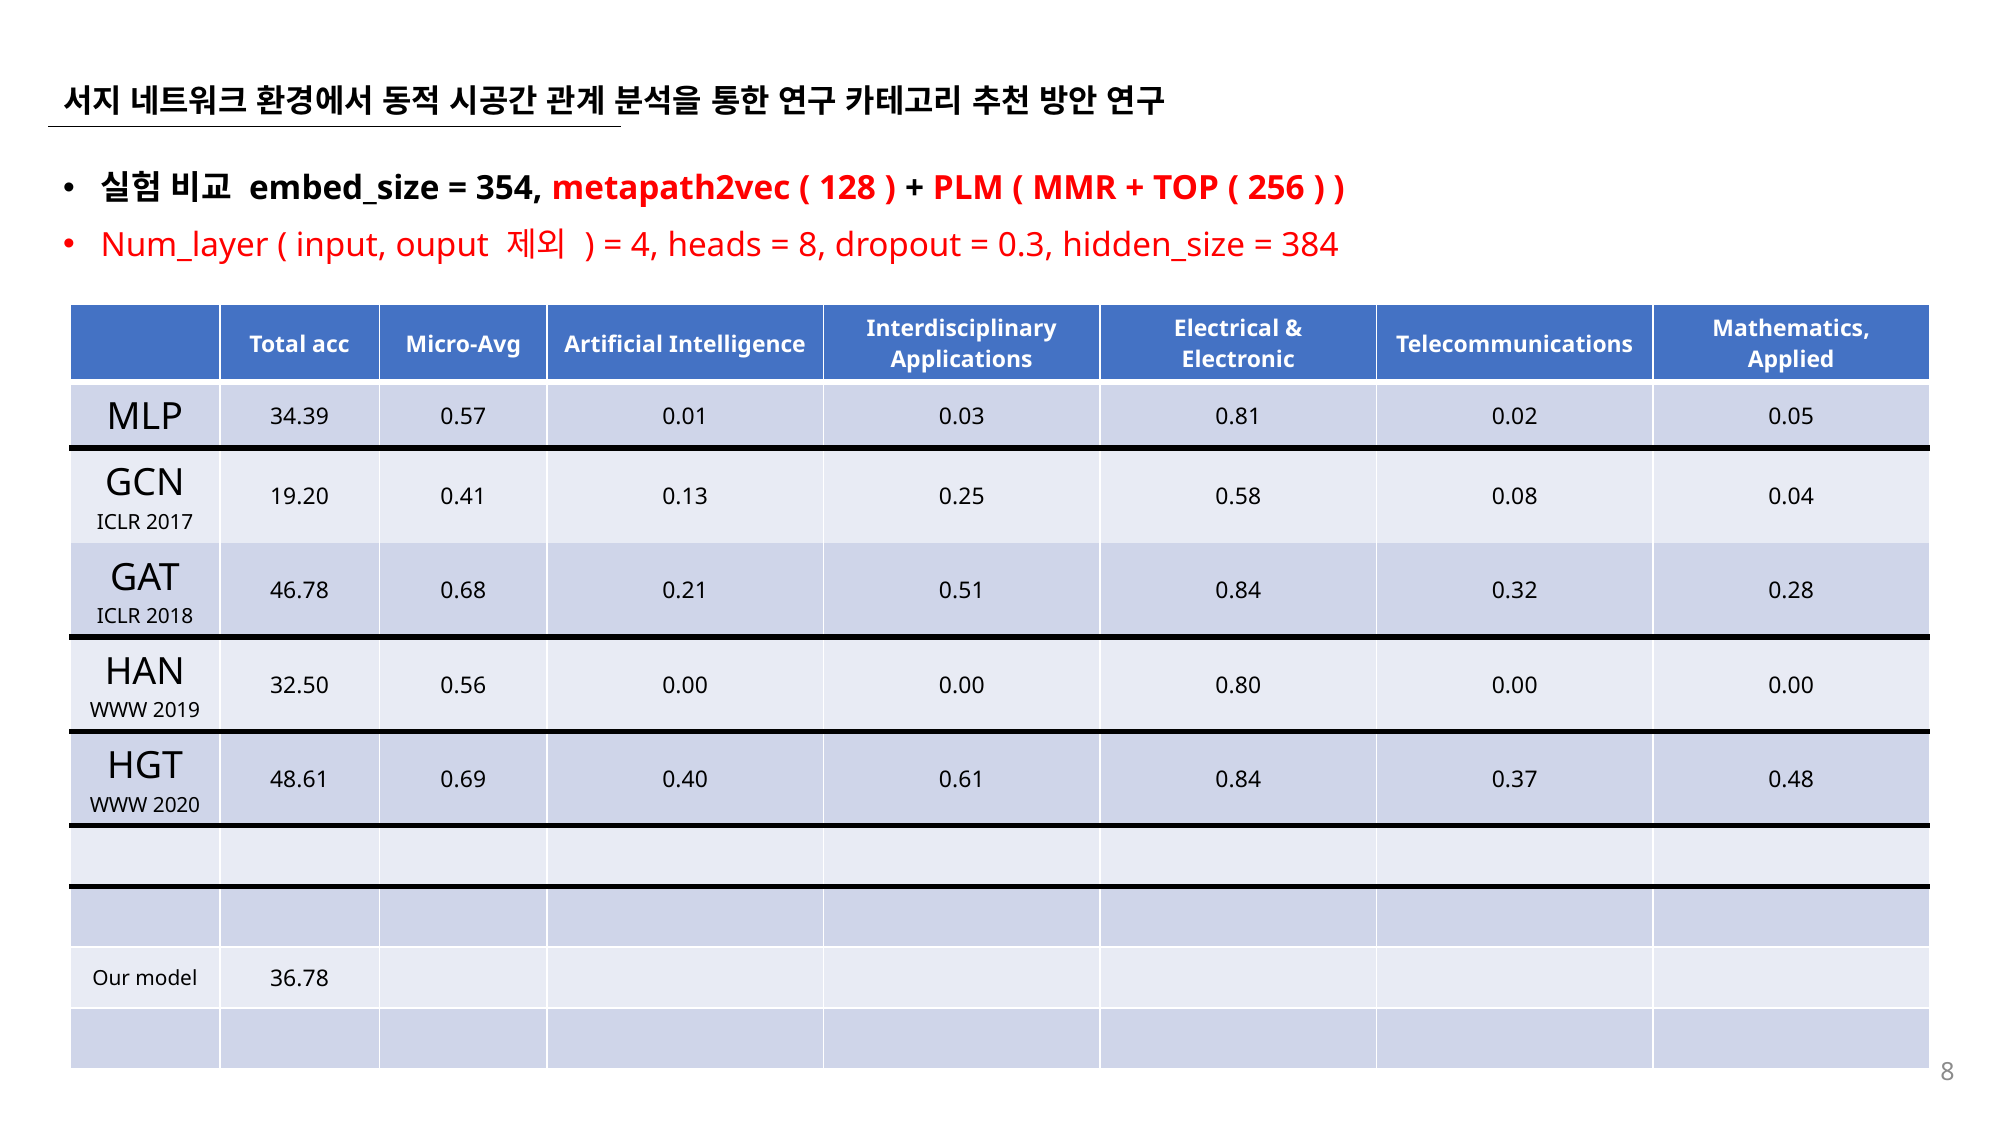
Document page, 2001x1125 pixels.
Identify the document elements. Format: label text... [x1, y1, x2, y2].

table_cell 0.00 [1654, 640, 1929, 729]
table_cell 0.84 [1101, 734, 1376, 823]
table_cell [1101, 948, 1376, 1007]
table_cell 0.84 [1101, 543, 1376, 634]
table_cell 0.69 [380, 734, 546, 823]
table_cell [548, 1009, 823, 1068]
table_cell 0.80 [1101, 640, 1376, 729]
table_cell HAN WWW 2019 [71, 640, 219, 729]
table_cell HGT WWW 2020 [71, 734, 219, 823]
table_cell [824, 948, 1099, 1007]
table_header Total acc [221, 305, 379, 379]
table_cell 0.02 [1377, 385, 1652, 445]
table_cell [380, 828, 546, 884]
table_cell [1377, 889, 1652, 946]
table_cell [221, 1009, 379, 1068]
title 서지 네트워크 환경에서 동적 시공간 관계 분석을 통한 연구 카테고리 추천 방안 연구 [48, 72, 1505, 127]
table_cell 0.13 [548, 451, 823, 543]
table_header Electrical & Electronic [1101, 305, 1376, 379]
table_cell 0.01 [548, 385, 823, 445]
table_cell [1101, 828, 1376, 884]
table_cell 36.78 [221, 948, 379, 1007]
table_cell [1377, 828, 1652, 884]
table_cell [1377, 1009, 1652, 1068]
table_cell [1101, 1009, 1376, 1068]
table_header Telecommunications [1377, 305, 1652, 379]
table_cell 0.21 [548, 543, 823, 634]
table_cell [221, 828, 379, 884]
table_cell Our model [71, 948, 219, 1007]
table_header [71, 305, 219, 379]
table_cell [1654, 948, 1929, 1007]
table_cell [548, 828, 823, 884]
table_cell [221, 889, 379, 946]
table_header Artificial Intelligence [548, 305, 823, 379]
table_cell 0.00 [824, 640, 1099, 729]
table_cell [548, 948, 823, 1007]
table_cell GAT ICLR 2018 [71, 543, 219, 634]
table_cell 0.57 [380, 385, 546, 445]
table_cell 0.40 [548, 734, 823, 823]
table_cell 0.48 [1654, 734, 1929, 823]
table_cell 0.41 [380, 451, 546, 543]
table_cell 48.61 [221, 734, 379, 823]
table_cell [71, 828, 219, 884]
table_cell GCN ICLR 2017 [71, 451, 219, 543]
table_cell 34.39 [221, 385, 379, 445]
table_cell 0.04 [1654, 451, 1929, 543]
table_cell [380, 948, 546, 1007]
table_cell [380, 1009, 546, 1068]
table_cell 0.56 [380, 640, 546, 729]
table_cell 0.58 [1101, 451, 1376, 543]
table_cell 0.32 [1377, 543, 1652, 634]
table_cell 19.20 [221, 451, 379, 543]
table_cell 0.61 [824, 734, 1099, 823]
table_cell 46.78 [221, 543, 379, 634]
table_cell 0.81 [1101, 385, 1376, 445]
table_cell [71, 1009, 219, 1068]
table_header Mathematics, Applied [1654, 305, 1929, 379]
table_cell [548, 889, 823, 946]
table_cell [824, 1009, 1099, 1068]
table_cell [824, 828, 1099, 884]
table_header Interdisciplinary Applications [824, 305, 1099, 379]
table_cell 0.00 [548, 640, 823, 729]
slide_number 8 [1519, 1043, 1970, 1103]
table_cell [824, 889, 1099, 946]
table_cell [1654, 1009, 1929, 1068]
table_cell 0.05 [1654, 385, 1929, 445]
table_cell 0.37 [1377, 734, 1652, 823]
table_header Micro-Avg [380, 305, 546, 379]
list 실험 비교 embed_size = 354, metapath2vec ( 128 ) + PLM ( MMR + TOP ( 256 ) ) Num_layer ( input, ouput 제외 ) = 4, heads = 8, dropout = 0.3, hidden_size = 384 [48, 163, 1970, 1043]
table_cell 0.00 [1377, 640, 1652, 729]
table_cell 0.28 [1654, 543, 1929, 634]
table_cell 0.25 [824, 451, 1099, 543]
table_cell [1377, 948, 1652, 1007]
table_cell [380, 889, 546, 946]
table_cell [1654, 828, 1929, 884]
table_cell 32.50 [221, 640, 379, 729]
table_cell 0.08 [1377, 451, 1652, 543]
table_cell [1101, 889, 1376, 946]
table_cell MLP [71, 385, 219, 445]
table_cell 0.51 [824, 543, 1099, 634]
table_cell 0.68 [380, 543, 546, 634]
table_cell 0.03 [824, 385, 1099, 445]
table_cell [71, 889, 219, 946]
table_cell [1654, 889, 1929, 946]
